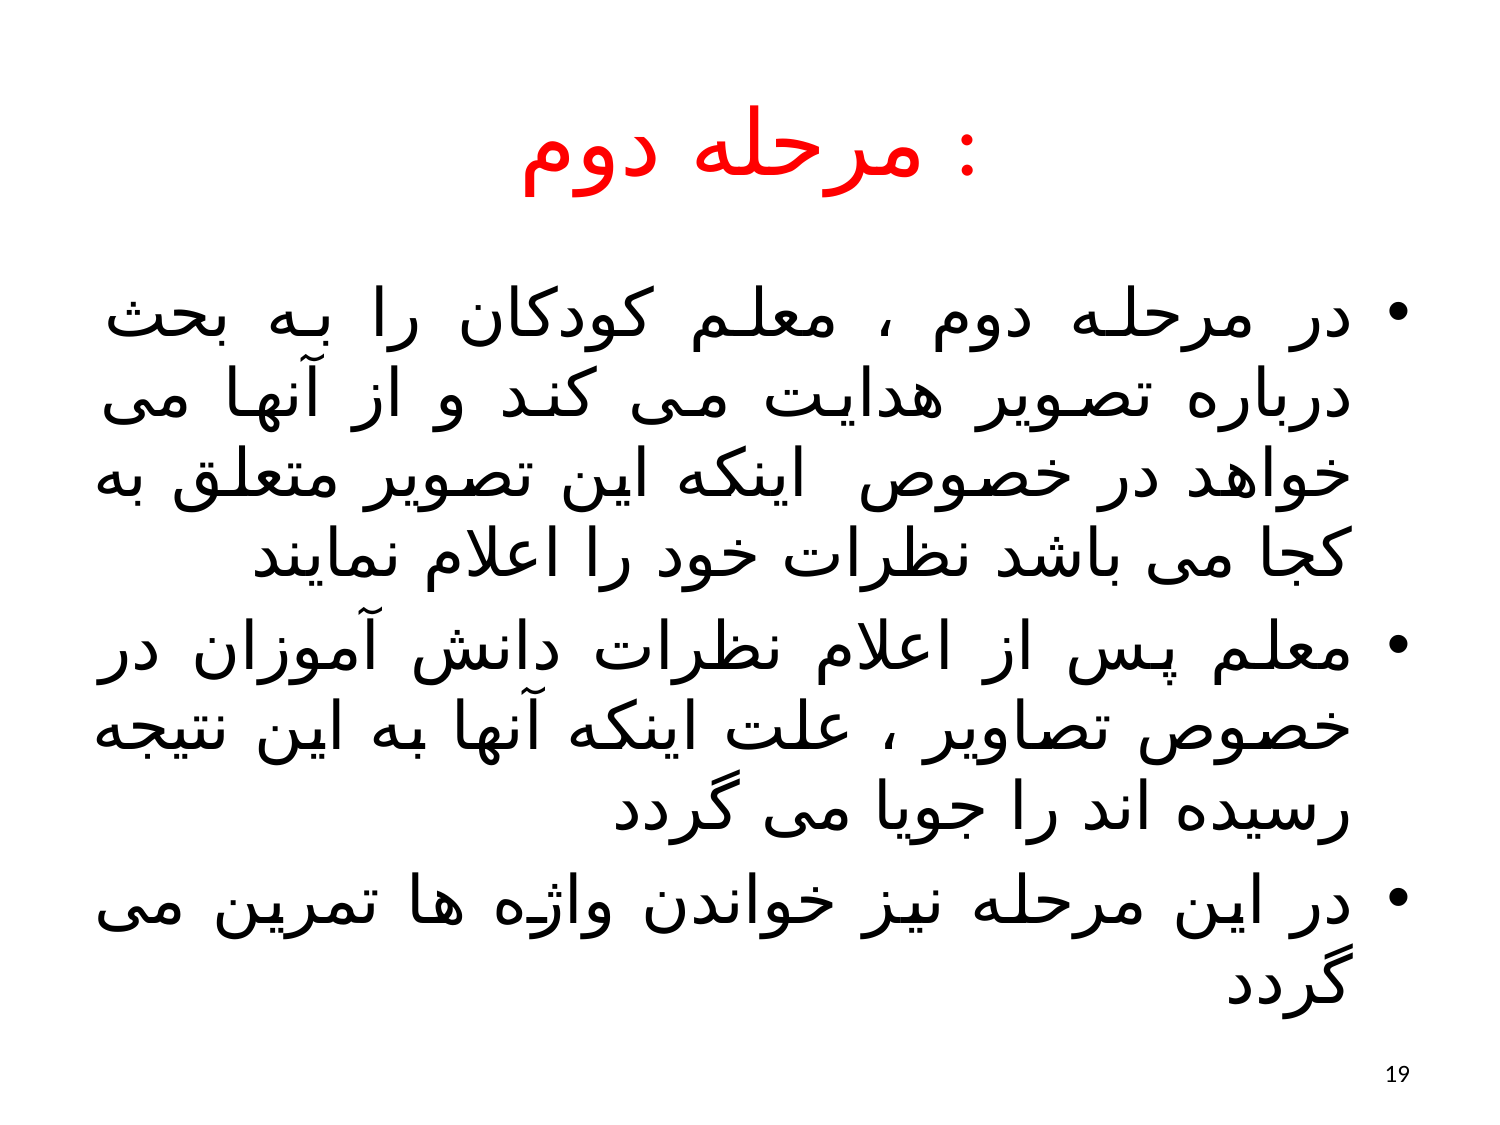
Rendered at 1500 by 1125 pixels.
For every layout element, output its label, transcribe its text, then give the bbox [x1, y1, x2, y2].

list در مرحله دوم ، معلم کودکان را به بحث درباره تصویر هدایت می کند و از آنها می خواهد در خصوص اینکه این تصویر متعلق به کجا می باشد نظرات خود را اعلام نمایند معلم پس از اعلام نظرات دانش آموزان در خصوص تصاویر ، علت اینکه آنها به این نتیجه رسیده اند را جویا می گردد در این مرحله نیز خواندن واژه ها تمرین می گردد [75, 262, 1425, 1005]
title مرحله دوم : [75, 45, 1425, 233]
slide_number 19 [1074, 1042, 1425, 1103]
